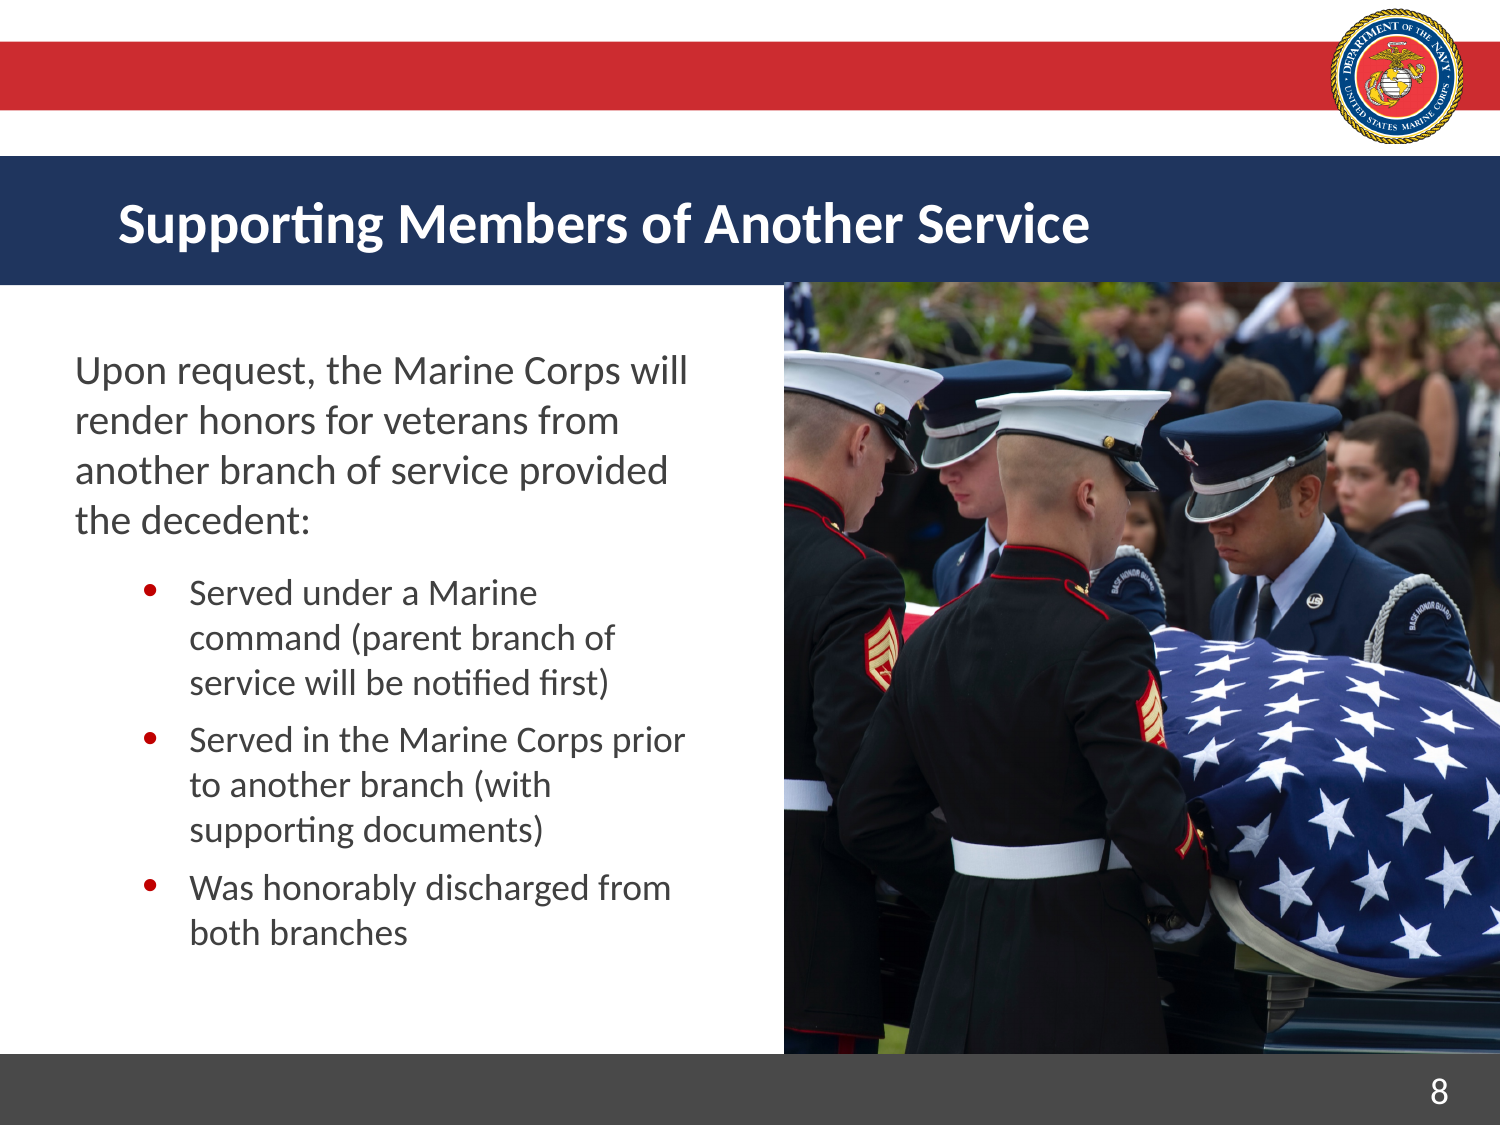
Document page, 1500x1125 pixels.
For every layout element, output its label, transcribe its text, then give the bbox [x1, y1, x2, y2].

title Supporting Members of Another Service [103, 158, 1397, 283]
picture [784, 282, 1500, 1055]
list Upon request, the Marine Corps will render honors for veterans from another branch of service provided the decedent: Served under a Marine command (parent branch of service will be notified first) Served in the Marine Corps prior to another branch (with supporting documents) Was honorably discharged from both branches [44, 305, 730, 1000]
